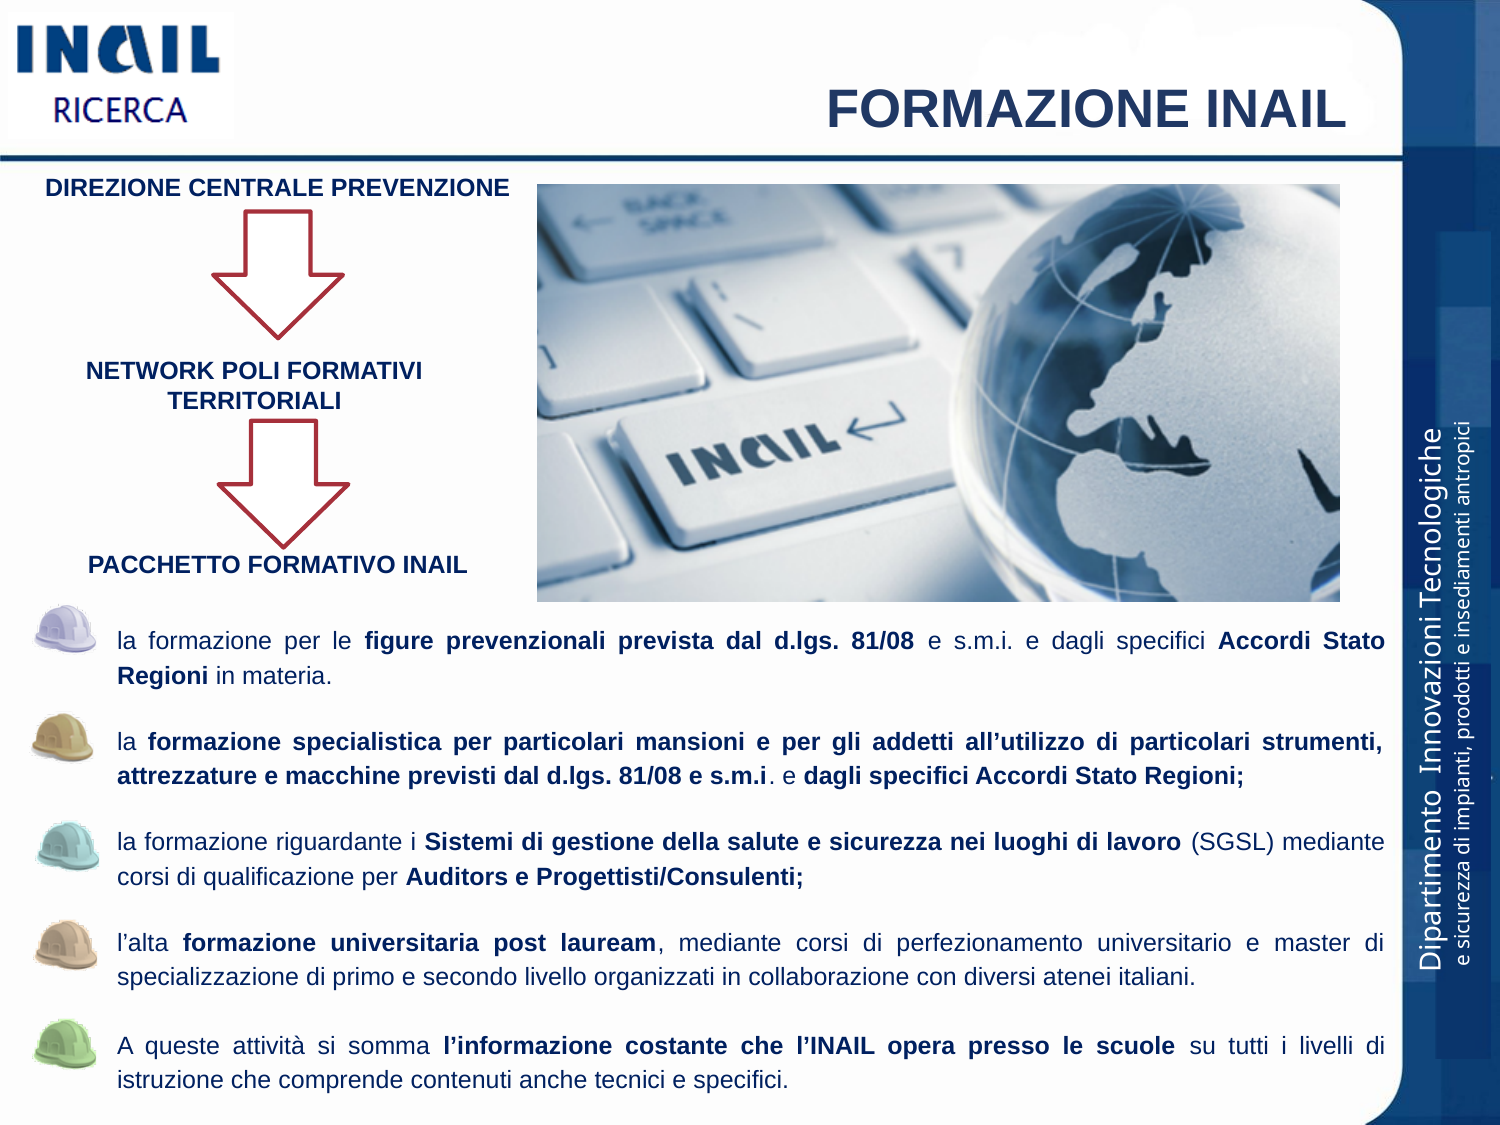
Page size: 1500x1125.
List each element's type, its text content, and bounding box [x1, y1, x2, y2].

text_box la formazione per le figure prevenzionali prevista dal d.lgs. 81/08 e s.m.i. e dagli specifici Accordi Stato Regioni in materia. la formazione specialistica per particolari mansioni e per gli addetti all’utilizzo di particolari strumenti, attrezzature e macchine previsti dal d.lgs. 81/08 e s.m.i. e dagli specifici Accordi Stato Regioni; la formazione riguardante i Sistemi di gestione della salute e sicurezza nei luoghi di lavoro (SGSL) mediante corsi di qualificazione per Auditors e Progettisti/Consulenti; l’alta formazione universitaria post lauream, mediante corsi di perfezionamento universitario e master di specializzazione di primo e secondo livello organizzati in collaborazione con diversi atenei italiani. A queste attività si somma l’informazione costante che l’INAIL opera presso le scuole su tutti i livelli di istruzione che comprende contenuti anche tecnici e specifici. [102, 612, 1401, 1102]
text_box NETWORK POLI FORMATIVI TERRITORIALI [71, 346, 439, 422]
text_box [216, 418, 351, 550]
text_box [211, 209, 345, 341]
text_box DIREZIONE CENTRALE PREVENZIONE [30, 163, 526, 209]
text_box PACCHETTO FORMATIVO INAIL [73, 540, 484, 586]
picture [0, 0, 1500, 1125]
text_box FORMAZIONE INAIL [811, 66, 1363, 146]
